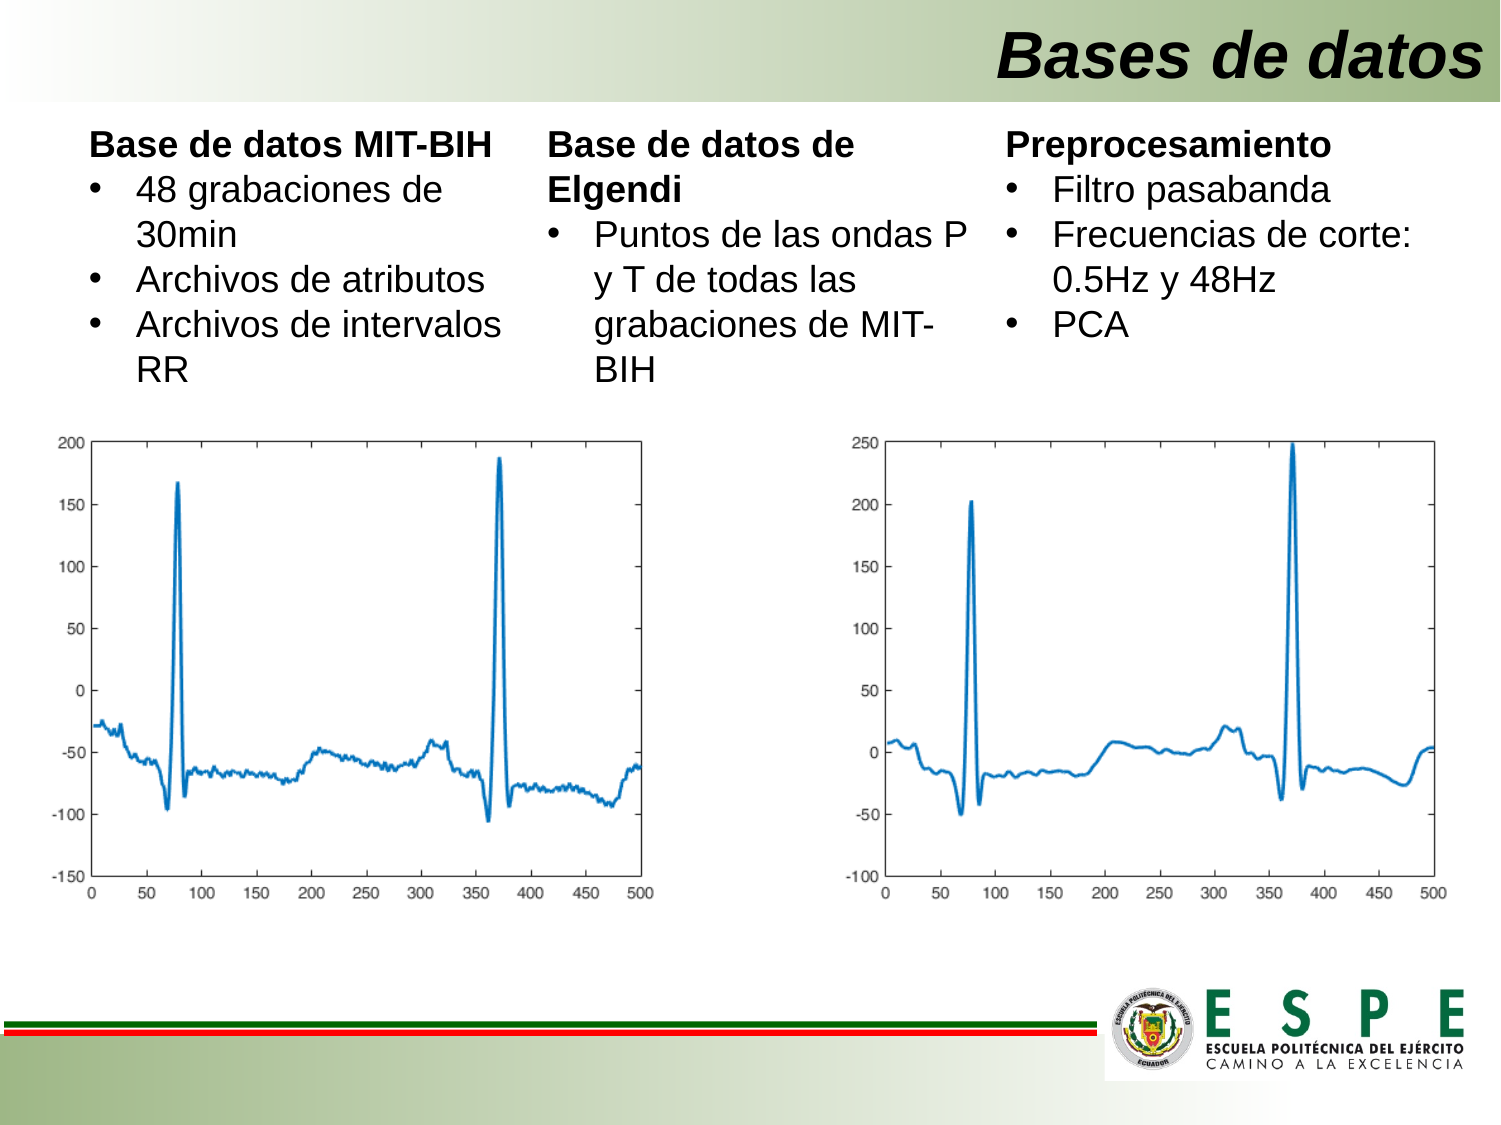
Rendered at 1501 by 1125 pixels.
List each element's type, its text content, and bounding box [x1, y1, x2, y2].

text_box Base de datos MIT-BIH 48 grabaciones de 30min Archivos de atributos Archivos de intervalos RR [74, 112, 532, 398]
text_box Base de datos de Elgendi Puntos de las ondas P y T de todas las grabaciones de MIT-BIH [532, 112, 991, 488]
picture [0, 402, 708, 934]
picture [793, 403, 1501, 934]
title Bases de datos [150, 4, 1501, 86]
text_box Preprocesamiento Filtro pasabanda Frecuencias de corte: 0.5Hz y 48Hz PCA [991, 112, 1449, 402]
picture [1104, 976, 1483, 1081]
